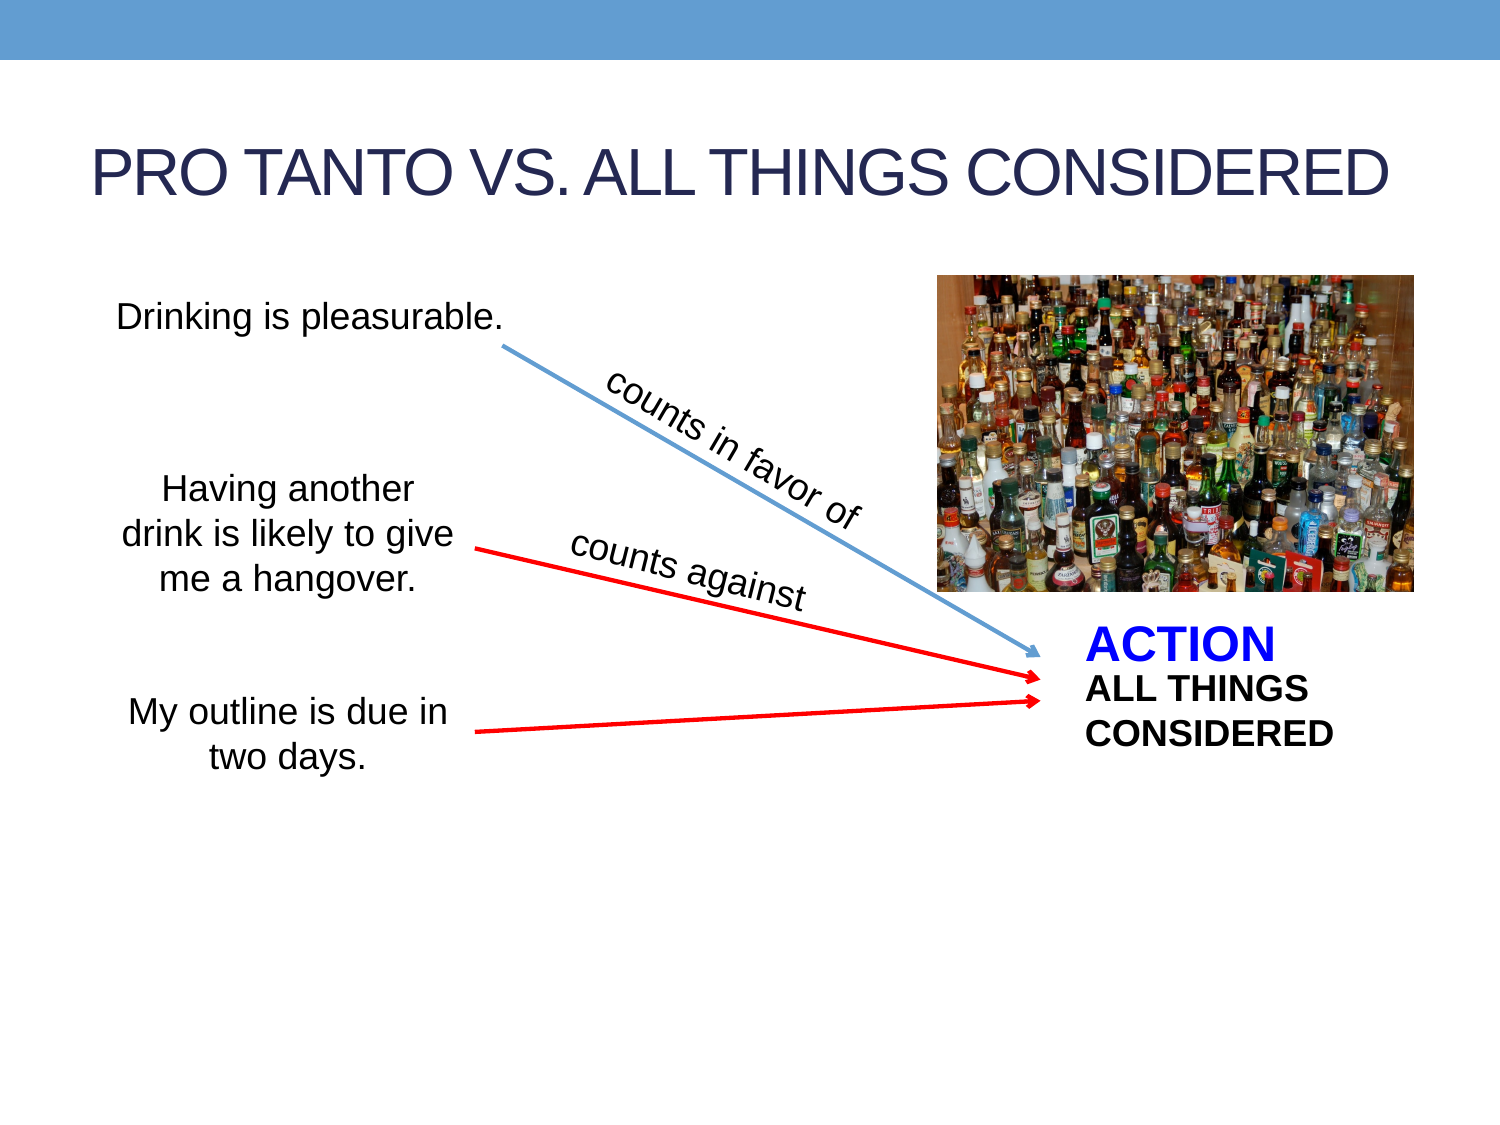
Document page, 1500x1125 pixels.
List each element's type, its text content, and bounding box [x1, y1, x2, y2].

title PRO TANTO VS. ALL THINGS CONSIDERED [75, 87, 1425, 250]
text_box Having another drink is likely to give me a hangover. [101, 456, 475, 607]
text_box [501, 345, 934, 545]
text_box all things considered [1070, 656, 1376, 762]
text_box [474, 548, 1041, 680]
text_box Drinking is pleasurable. [101, 284, 524, 345]
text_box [474, 700, 1041, 733]
picture [936, 274, 1414, 593]
text_box ACTION [1070, 603, 1309, 656]
text_box My outline is due in two days. [101, 679, 475, 785]
